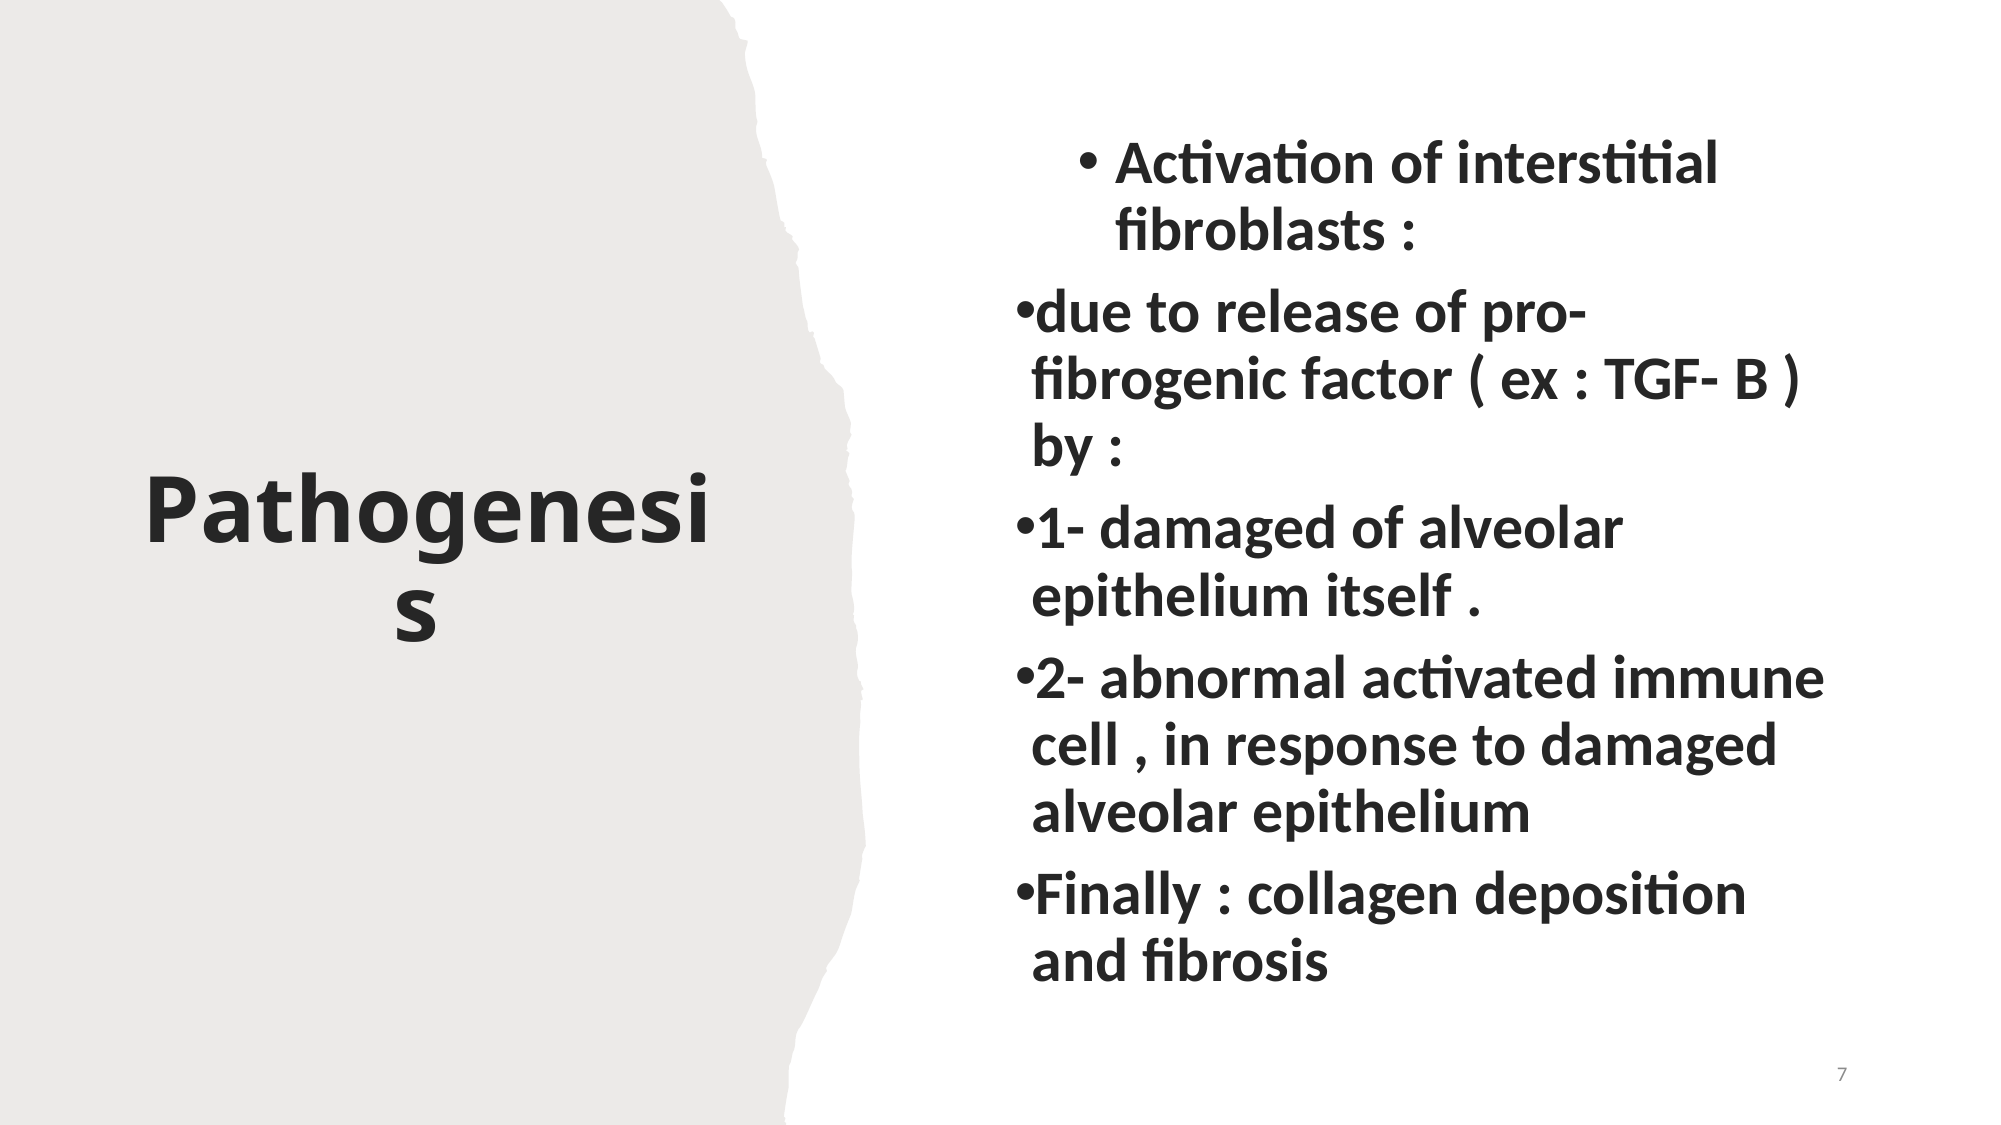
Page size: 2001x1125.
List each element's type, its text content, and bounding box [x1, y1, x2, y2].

text_box [0, 0, 867, 1125]
list Activation of interstitial fibroblasts : due to release of pro-fibrogenic factor ( ex : TGF- B ) by : 1- damaged of alveolar epithelium itself . 2- abnormal activated immune cell , in response to damaged alveolar epithelium Finally : collagen deposition and fibrosis [999, 120, 1843, 1005]
title Pathogenesis [116, 256, 739, 869]
text_box [722, 0, 2000, 1125]
slide_number 7 [1412, 1042, 1863, 1103]
